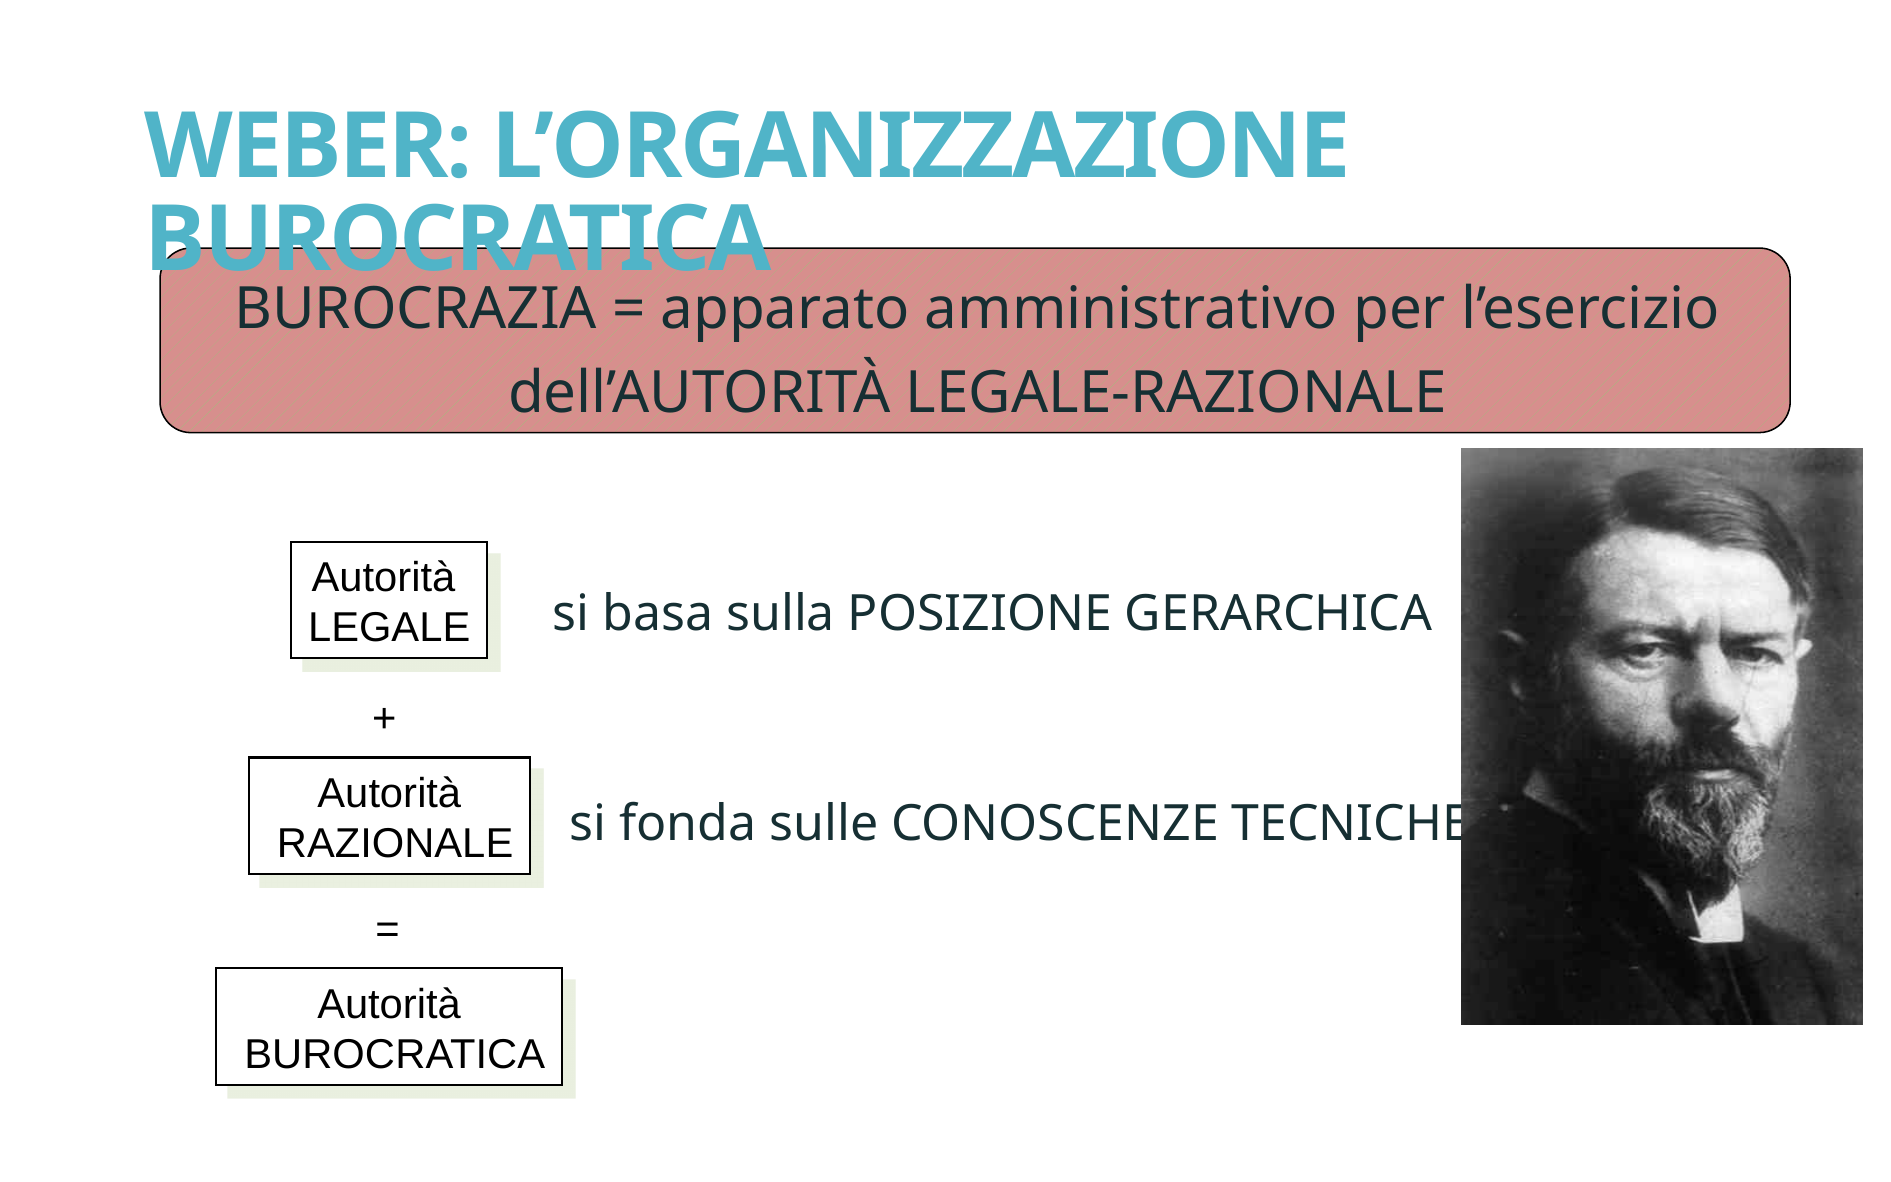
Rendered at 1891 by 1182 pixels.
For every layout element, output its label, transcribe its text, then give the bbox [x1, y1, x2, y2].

text_box si fonda sulle CONOSCENZE TECNICHE [552, 782, 1461, 859]
text_box Autorità LEGALE [291, 541, 487, 659]
text_box Autorità RAZIONALE [248, 757, 530, 874]
title WEBER: L’ORGANIZZAZIONE BUROCRATICA [128, 94, 1636, 309]
text_box BUROCRAZIA = apparato amministrativo per l’esercizio dell’AUTORITÀ LEGALE-RAZIONALE [162, 248, 1793, 433]
text_box si basa sulla POSIZIONE GERARCHICA [535, 560, 1449, 649]
text_box Autorità BUROCRATICA [216, 968, 563, 1085]
picture [1461, 448, 1863, 1026]
text_box = [358, 894, 417, 961]
text_box + [355, 682, 414, 749]
